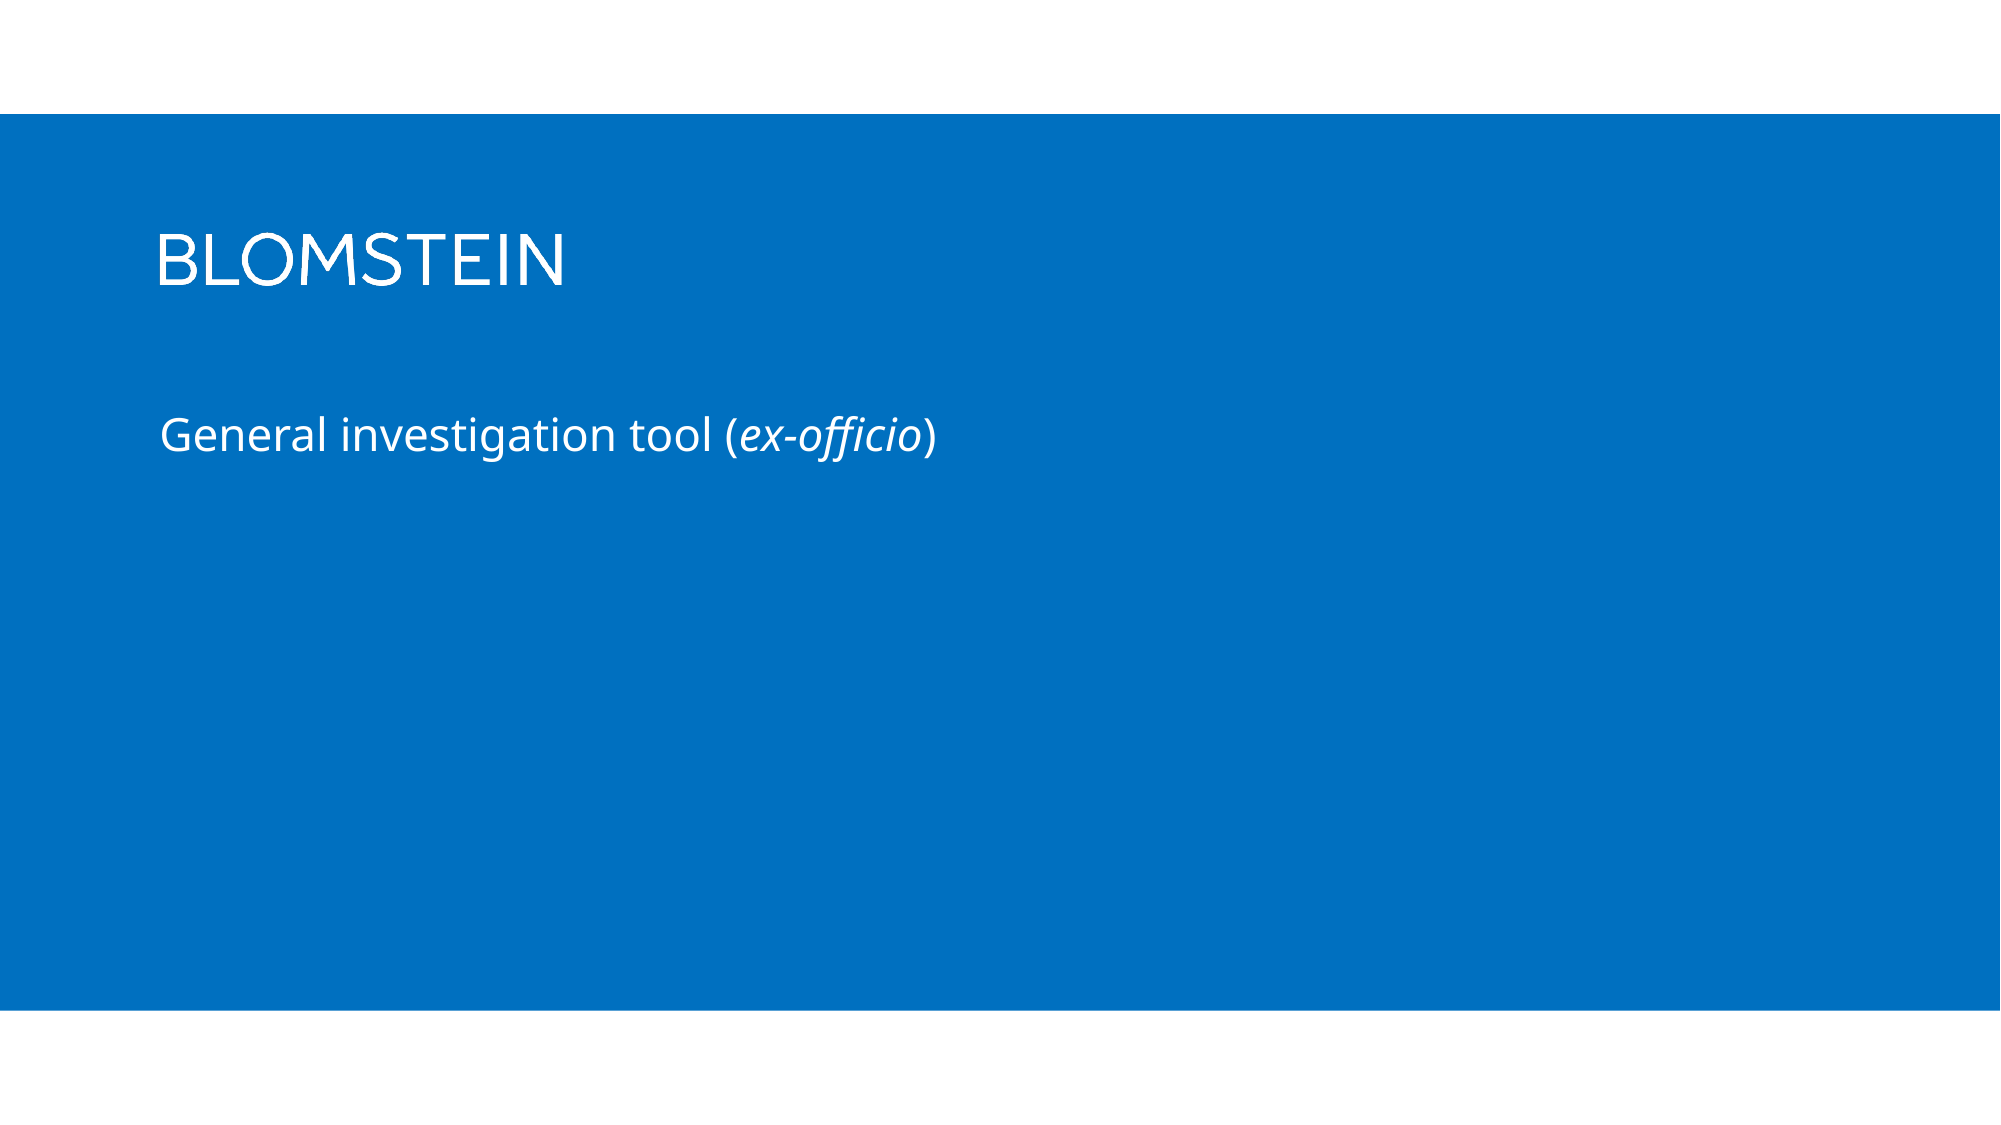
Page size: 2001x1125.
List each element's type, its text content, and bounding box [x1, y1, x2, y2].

subtitle General investigation tool (ex-officio) [144, 404, 1645, 752]
